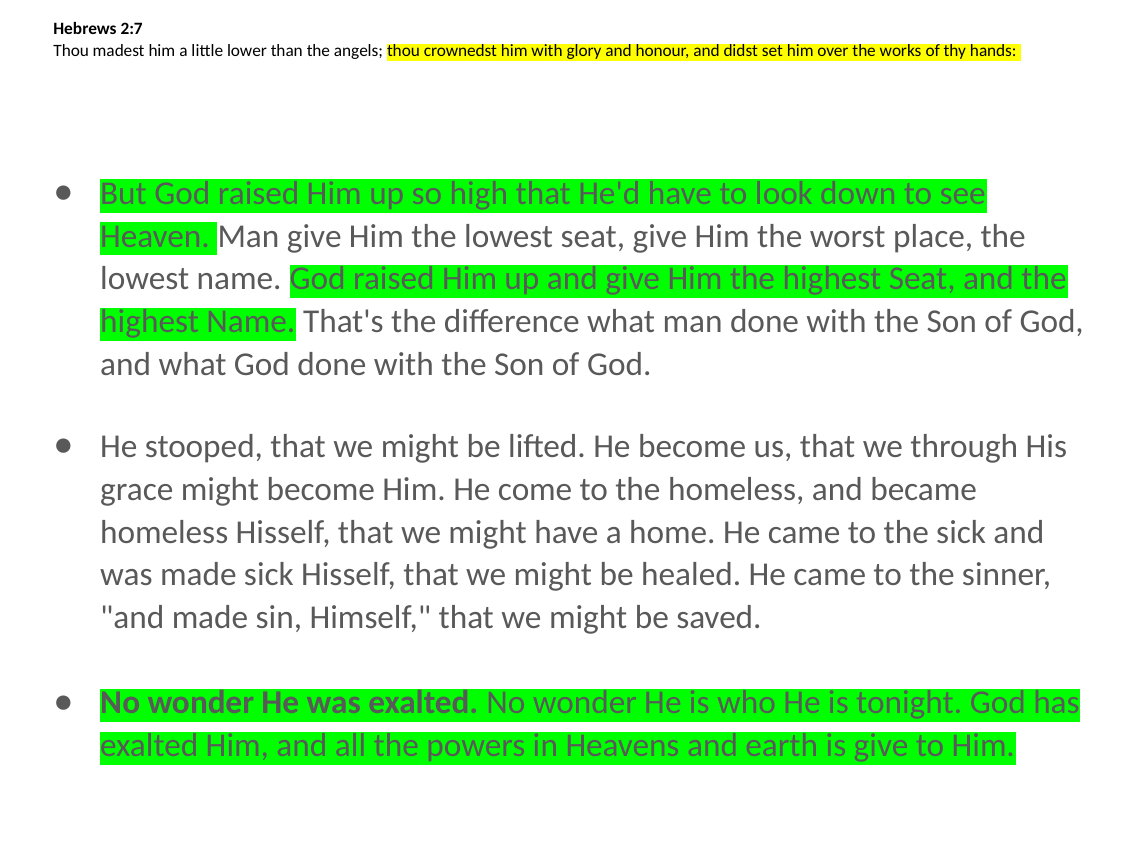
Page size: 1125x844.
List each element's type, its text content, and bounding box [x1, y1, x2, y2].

list But God raised Him up so high that He'd have to look down to see Heaven. Man give Him the lowest seat, give Him the worst place, the lowest name. God raised Him up and give Him the highest Seat, and the highest Name. That's the difference what man done with the Son of God, and what God done with the Son of God. He stooped, that we might be lifted. He become us, that we through His grace might become Him. He come to the homeless, and became homeless Hisself, that we might have a home. He came to the sick and was made sick Hisself, that we might be healed. He came to the sinner, "and made sin, Himself," that we might be saved. No wonder He was exalted. No wonder He is who He is tonight. God has exalted Him, and all the powers in Heavens and earth is give to Him. [38, 153, 1104, 831]
title Hebrews 2:7 Thou madest him a little lower than the angels; thou crownedst him with glory and honour, and didst set him over the works of thy hands: [38, 0, 1087, 153]
